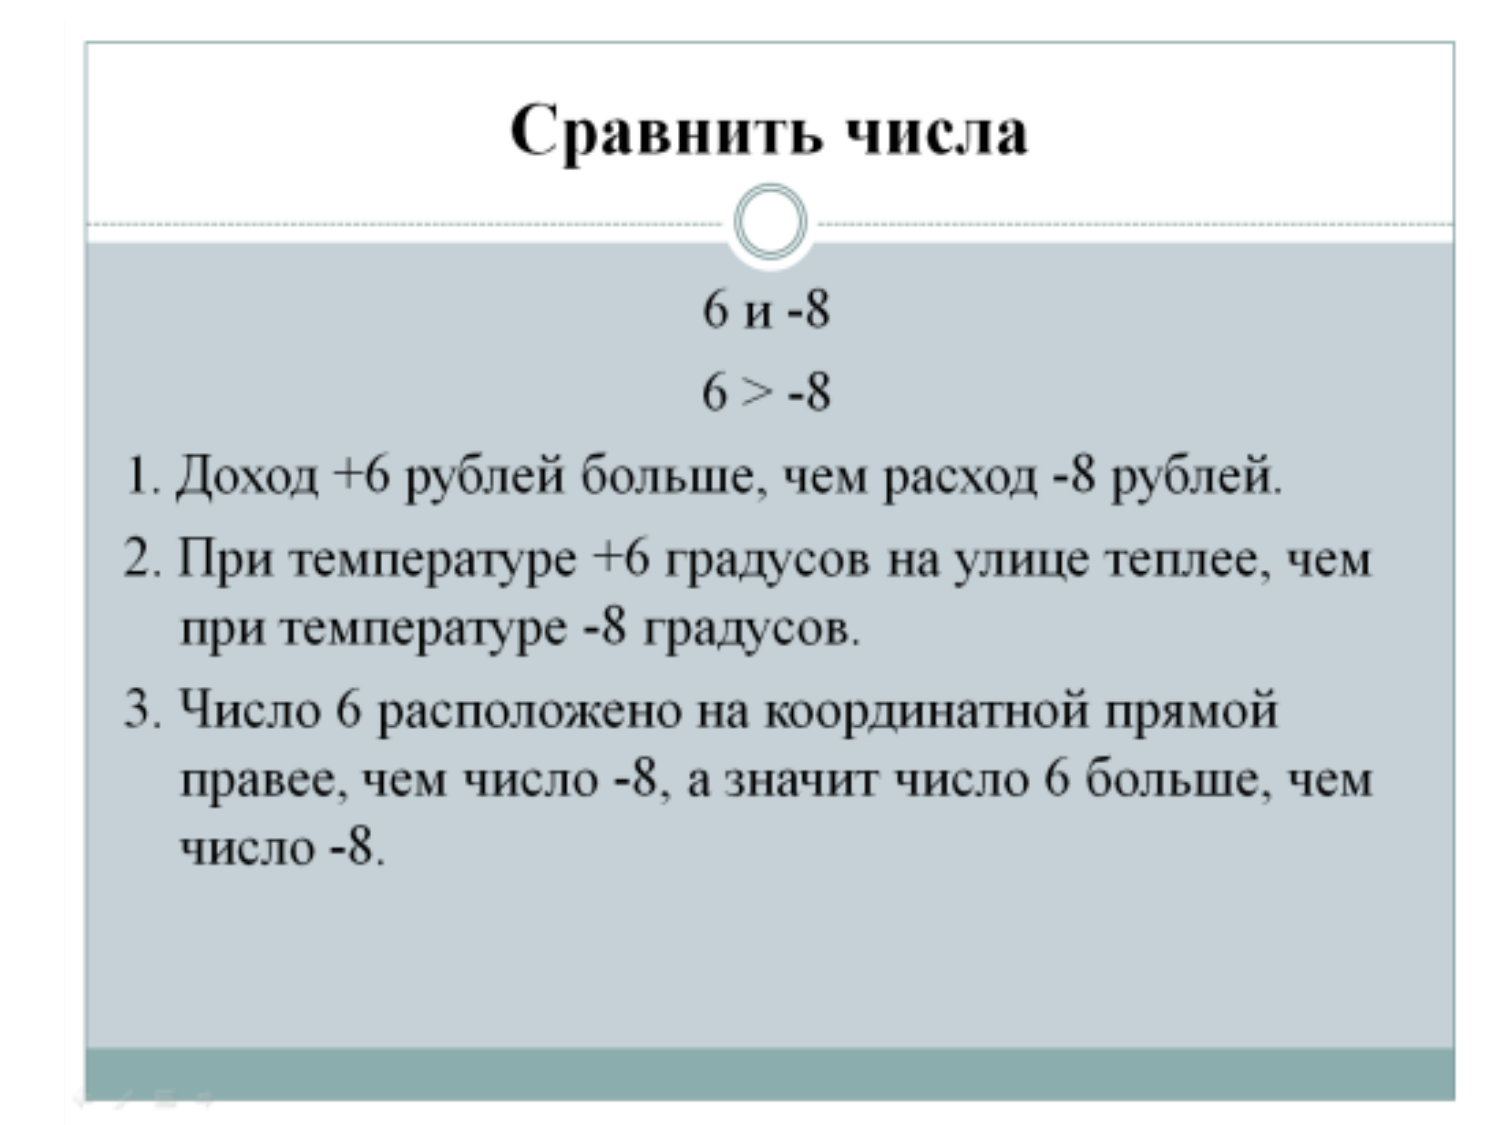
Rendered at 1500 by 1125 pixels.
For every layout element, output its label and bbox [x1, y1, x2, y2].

list [64, 18, 1459, 1125]
